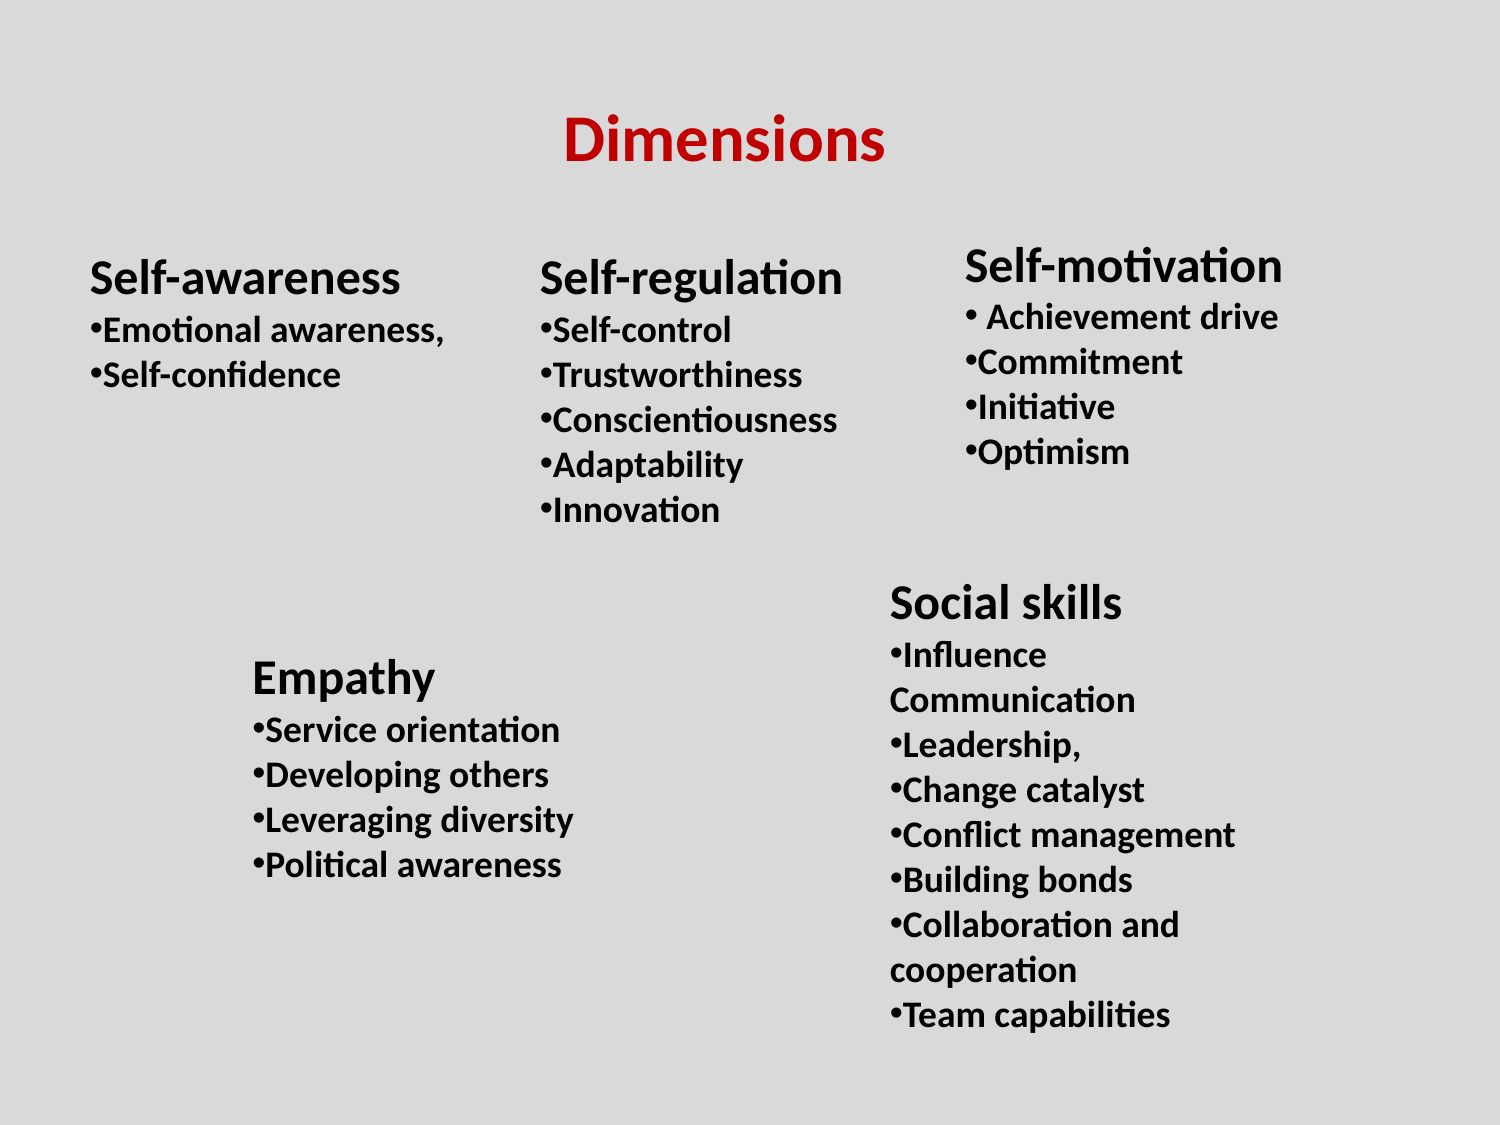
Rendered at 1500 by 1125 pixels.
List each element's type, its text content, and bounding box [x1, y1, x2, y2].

text_box Social skills Influence Communication Leadership, Change catalyst Conflict management Building bonds Collaboration and cooperation Team capabilities [875, 562, 1300, 1088]
text_box Self-motivation Achievement drive Commitment Initiative Optimism [950, 224, 1425, 480]
text_box Dimensions [462, 87, 988, 183]
text_box Self-awareness Emotional awareness, Self-confidence [75, 237, 525, 403]
text_box Empathy Service orientation Developing others Leveraging diversity Political awareness [237, 637, 763, 893]
text_box Self-regulation Self-control Trustworthiness Conscientiousness Adaptability Innovation [525, 237, 925, 538]
